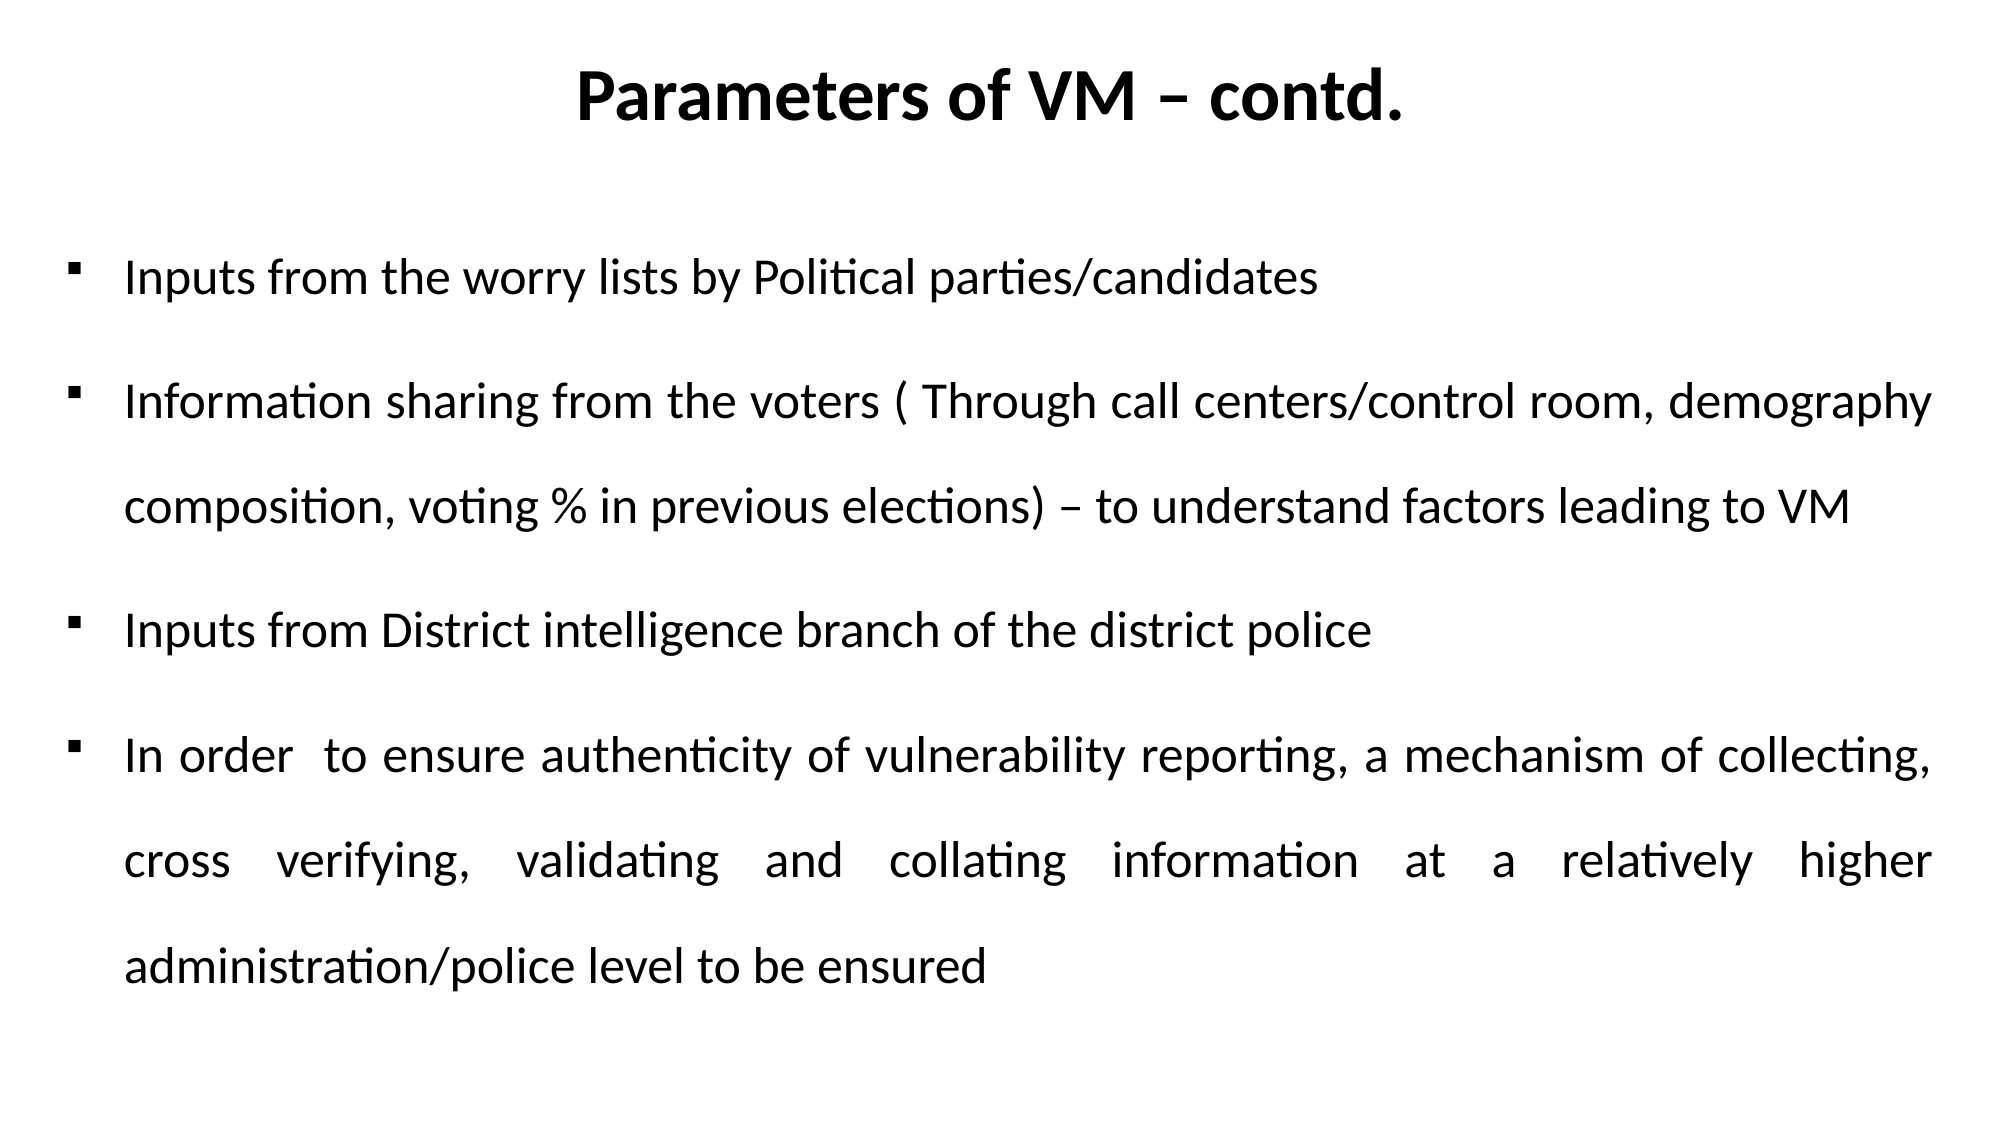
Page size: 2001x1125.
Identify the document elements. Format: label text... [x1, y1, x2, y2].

title Parameters of VM – contd. [288, 37, 1712, 191]
list Inputs from the worry lists by Political parties/candidates Information sharing from the voters ( Through call centers/control room, demography composition, voting % in previous elections) – to understand factors leading to VM Inputs from District intelligence branch of the district police In order to ensure authenticity of vulnerability reporting, a mechanism of collecting, cross verifying, validating and collating information at a relatively higher administration/police level to be ensured [50, 191, 1950, 1013]
